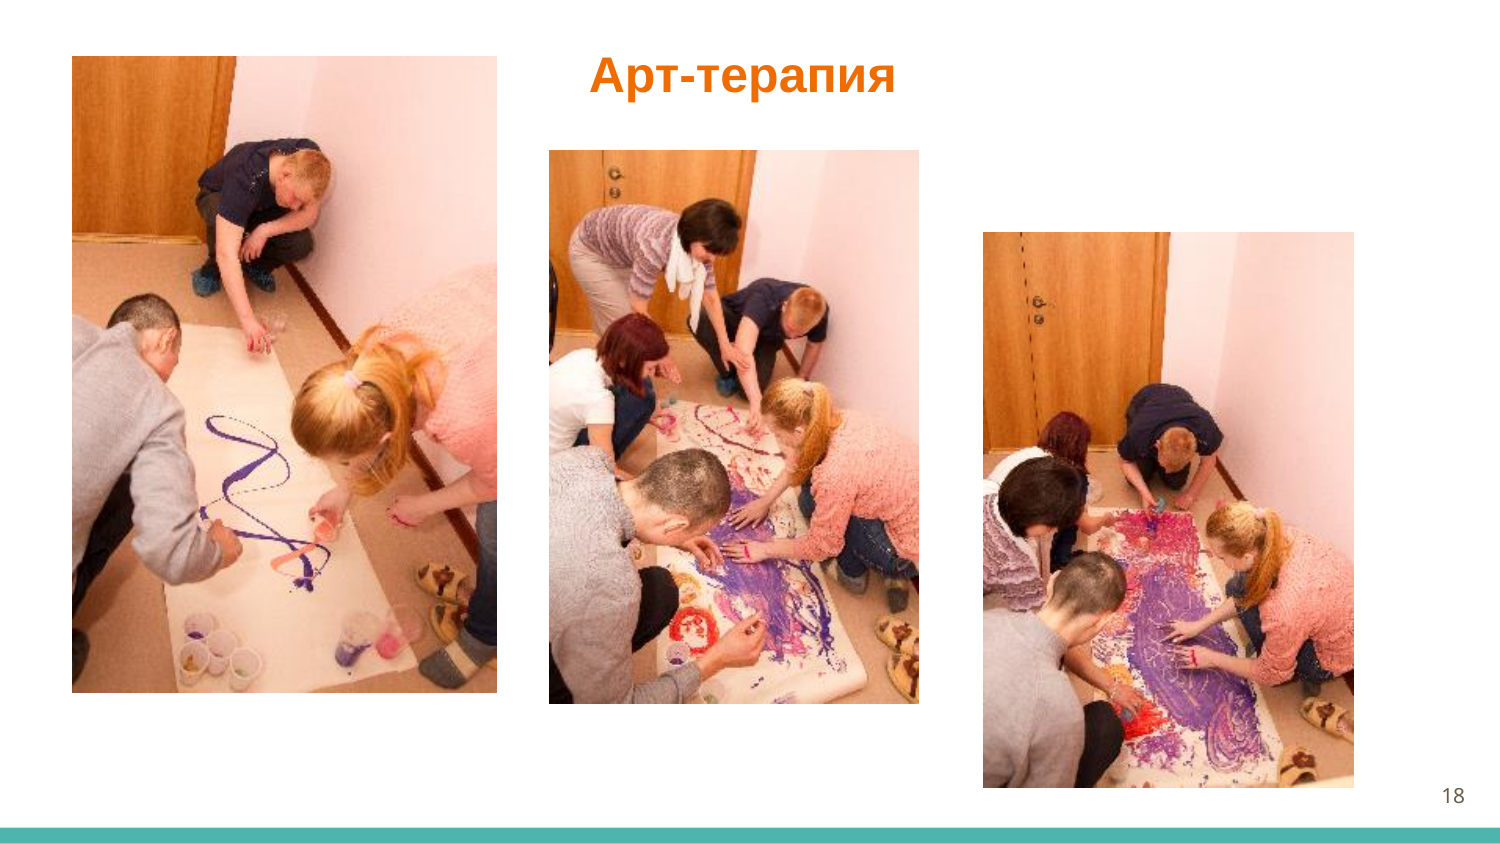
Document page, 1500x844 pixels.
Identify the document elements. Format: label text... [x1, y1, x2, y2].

title Арт-терапия [43, 27, 1442, 144]
picture [72, 56, 497, 693]
slide_number 18 [1389, 764, 1480, 830]
picture [983, 232, 1355, 789]
picture [549, 150, 919, 705]
